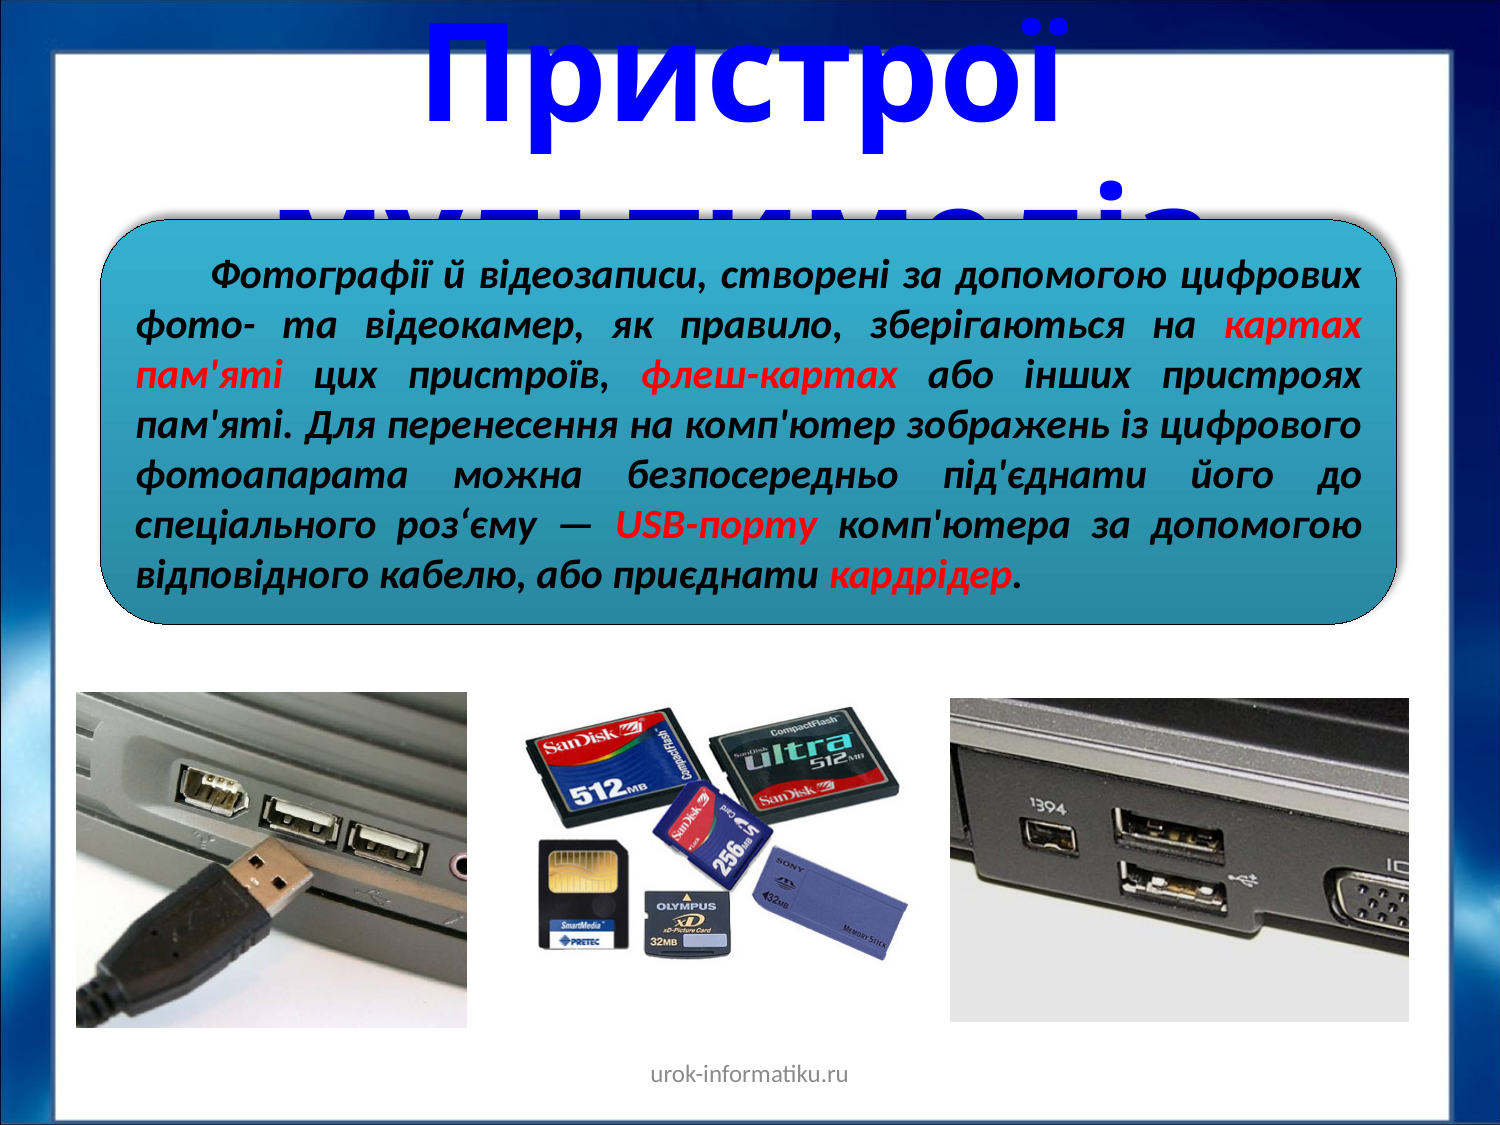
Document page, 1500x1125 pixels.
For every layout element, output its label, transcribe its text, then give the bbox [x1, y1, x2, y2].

footer urok-informatiku.ru [512, 1042, 988, 1103]
title Пристрої мультимедіа [67, 54, 1418, 243]
text_box Фотографії й відеозаписи, створені за допомогою цифрових фото- та відеокамер, як правило, зберігаються на картах пам'яті цих пристроїв, флеш-картах або інших пристроях пам'яті. Для перенесення на комп'ютер зображень із цифрового фотоапарата можна безпосередньо під'єднати його до спеціального роз‘єму — USB-порту комп'ютера за допомогою відповідного кабелю, або приєднати кардрідер. [100, 219, 1397, 625]
picture [0, 0, 1500, 1125]
